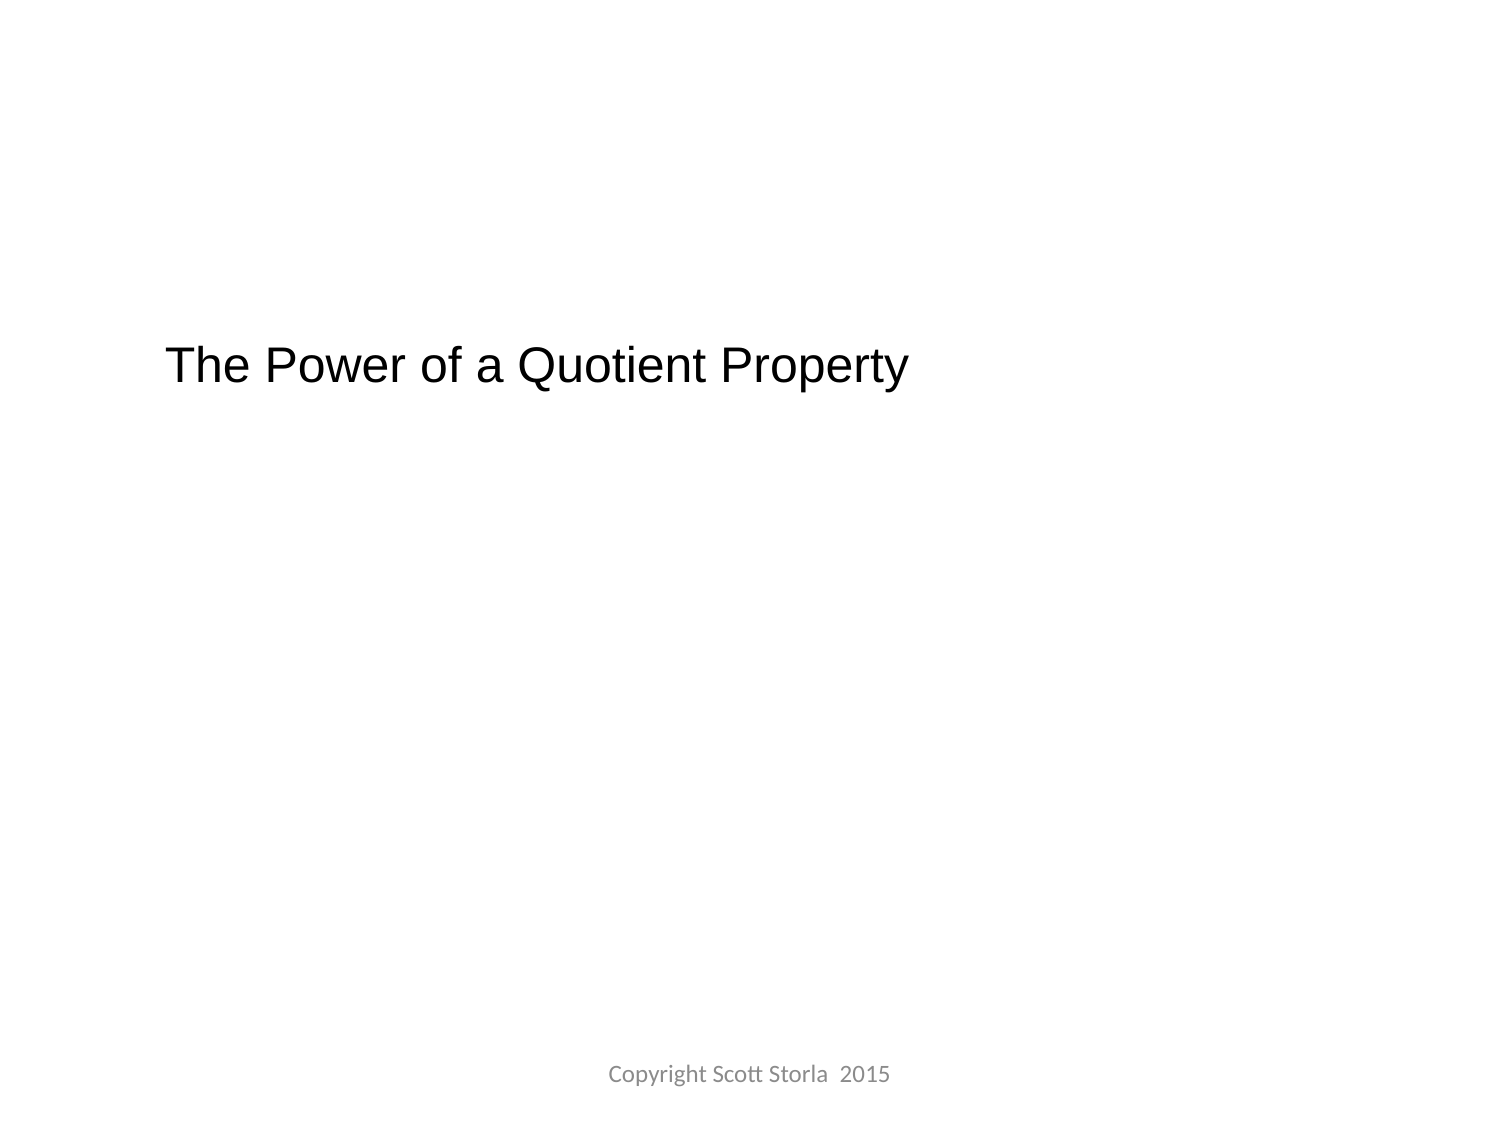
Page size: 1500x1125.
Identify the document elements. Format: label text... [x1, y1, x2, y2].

title The Power of a Quotient Property [150, 324, 1350, 463]
footer Copyright Scott Storla 2015 [512, 1042, 988, 1103]
